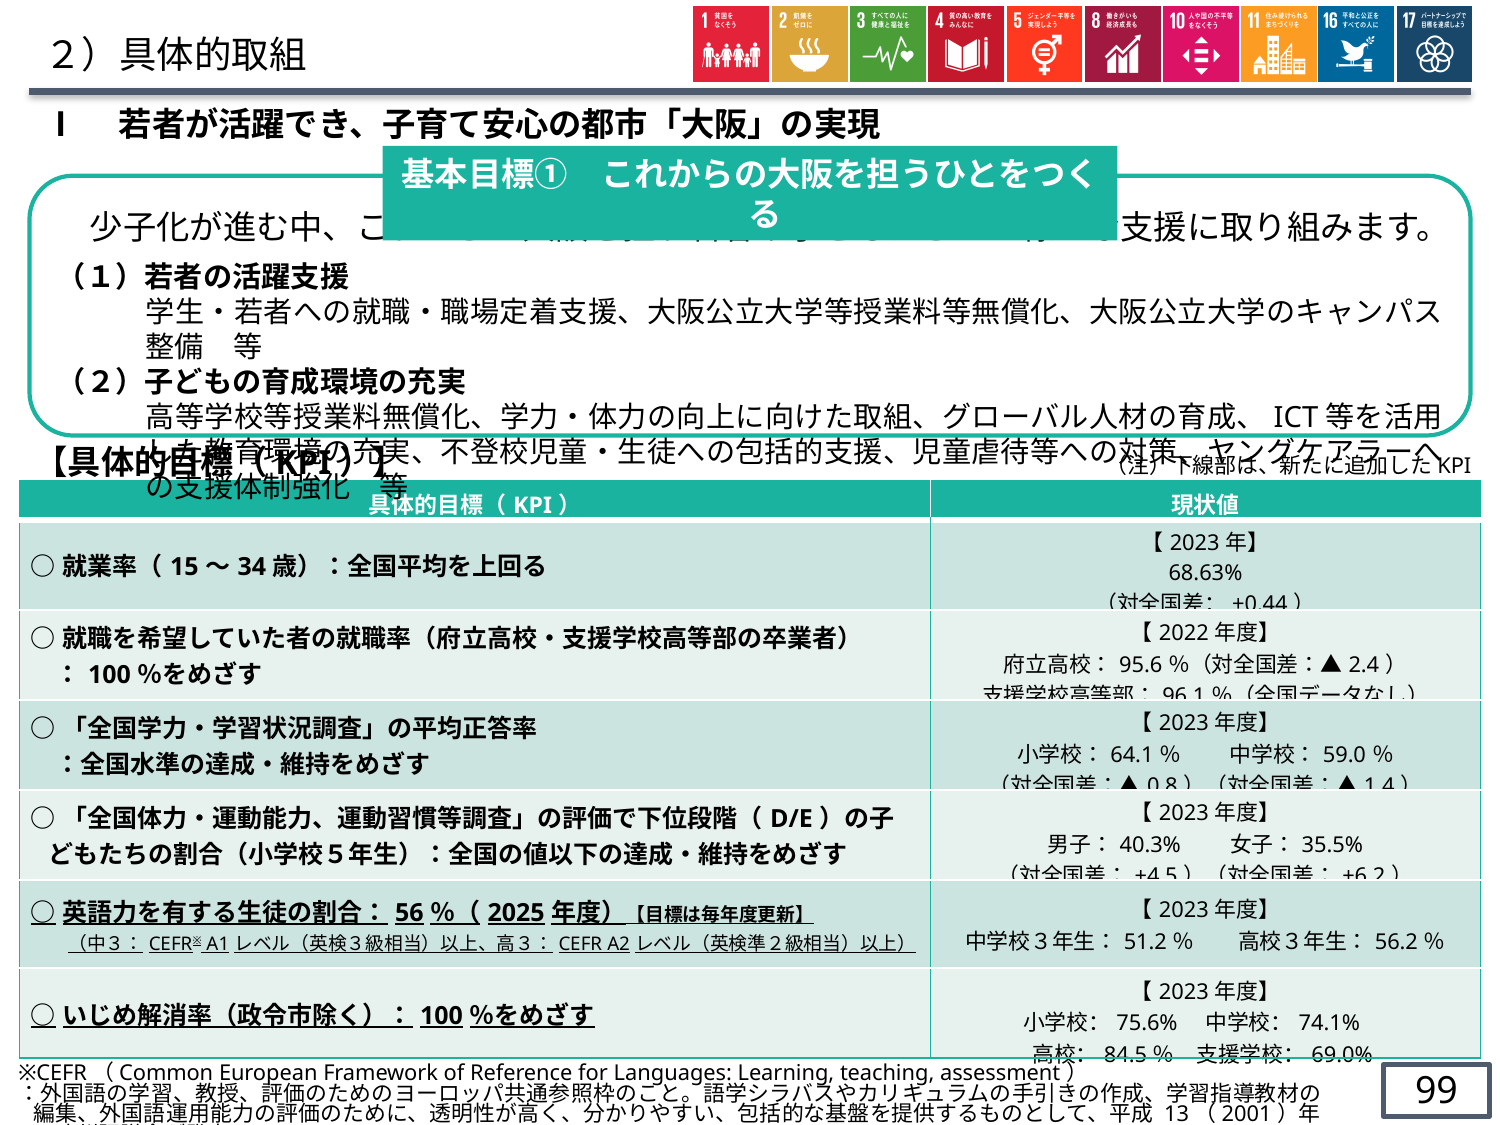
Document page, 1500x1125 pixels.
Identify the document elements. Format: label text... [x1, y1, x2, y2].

table_cell 【2023年度】 男子：40.3% 女子：35.5% （対全国差：+4.5）（対全国差：+6.2） [931, 791, 1480, 879]
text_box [693, 5, 1473, 82]
table_cell 【2023年度】 小学校：75.6% 中学校：74.1% 高校：84.5％ 支援学校：69.0% [931, 969, 1480, 1057]
table_cell ○就職を希望していた者の就職率（府立高校・支援学校高等部の卒業者） ：100％をめざす [20, 611, 930, 699]
table_header 現状値 [931, 489, 1480, 517]
text_box 少子化が進む中、これからの大阪を担う若者や子どもたちへの様々な支援に取り組みます。 （１）若者の活躍支援 学生・若者への就職・職場定着支援、大阪公立大学等授業料等無償化、大阪公立大学のキャンパス整備 等 （２）子どもの育成環境の充実 高等学校等授業料無償化、学力・体力の向上に向けた取組、グローバル人材の育成、ICT等を活用した教育環境の充実、不登校児童・生徒への包括的支援、児童虐待等への対策、ヤングケアラーへの支援体制強化 等 [27, 173, 1473, 438]
text_box 基本目標① これからの大阪を担うひとをつくる [382, 145, 1118, 241]
text_box 98 [1381, 1062, 1492, 1119]
table_cell 【2022年度】 府立高校：95.6％（対全国差：▲2.4） 支援学校高等部：96.1％（全国データなし） [931, 611, 1480, 699]
table_cell 【2023年度】 小学校：64.1％ 中学校：59.0％ （対全国差：▲0.8）（対全国差：▲1.4） [931, 701, 1480, 789]
text_box ２）具体的取組 [29, 24, 689, 84]
text_box Ⅰ 若者が活躍でき、子育て安心の都市「大阪」の実現 [29, 95, 1471, 151]
table_cell ○英語力を有する生徒の割合：56％（2025年度）【目標は毎年度更新】 （中３：CEFR※ A1レベル（英検３級相当）以上、高３：CEFR A2レベル（英検準２級相当）以上） [20, 881, 930, 967]
table_cell ○「全国学力・学習状況調査」の平均正答率 ：全国水準の達成・維持をめざす [20, 701, 930, 789]
text_box ※CEFR（Common European Framework of Reference for Languages: Learning, teaching, assessment） ：外国語の学習、教授、評価のためのヨーロッパ共通参照枠のこと。語学シラバスやカリキュラムの手引きの作成、学習指導教材の編集、外国語運用能力の評価のために、透明性が高く、分かりやすい、包括的な基盤を提供するものとして、平成 13（2001）年に欧州評議会が発表。 [3, 1056, 1336, 1125]
table_cell 【2023年度】 中学校３年生：51.2％ 高校３年生：56.2％ [931, 881, 1480, 967]
table_cell 【2023年】 68.63% （対全国差：+0.44） [931, 523, 1480, 609]
table_cell ○就業率（15～34歳）：全国平均を上回る [20, 523, 930, 609]
table_cell ○「全国体力・運動能力、運動習慣等調査」の評価で下位段階（D/E）の子どもたちの割合（小学校５年生）：全国の値以下の達成・維持をめざす [20, 791, 930, 879]
table_cell ○いじめ解消率（政令市除く）：100％をめざす [20, 969, 930, 1056]
table_header 具体的目標（KPI） [20, 489, 930, 517]
text_box 【具体的目標（KPI）】 [19, 433, 1481, 489]
text_box （注）下線部は、新たに追加したKPI [816, 444, 1487, 486]
